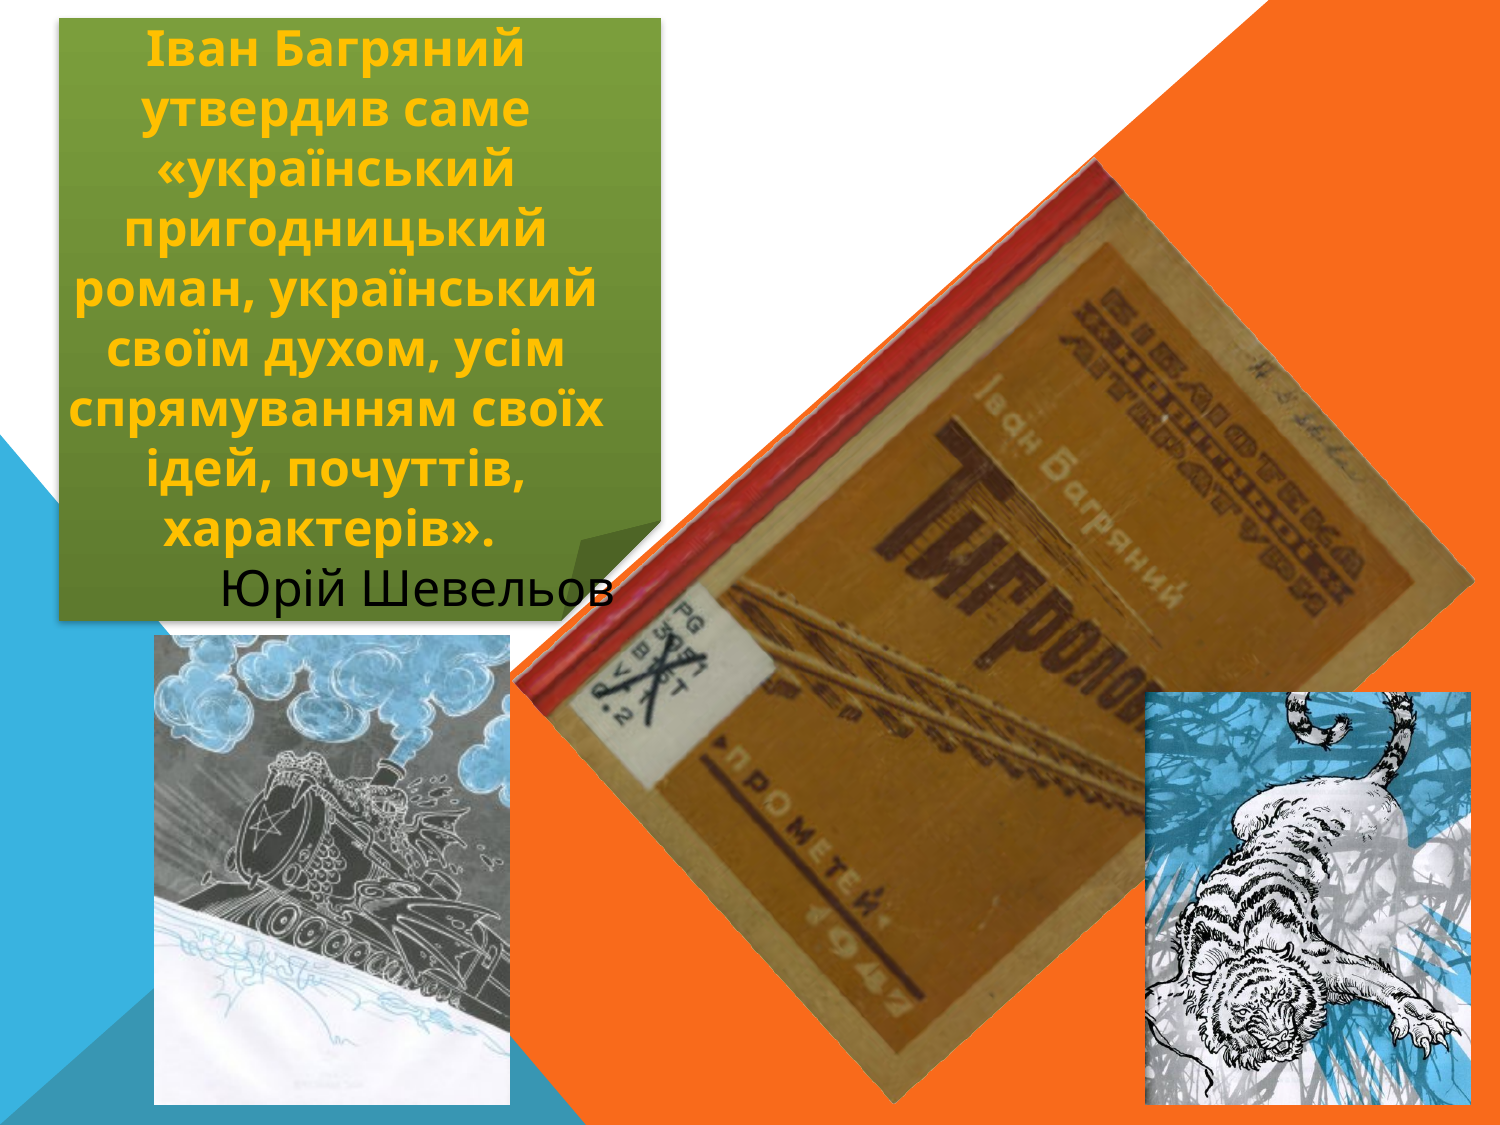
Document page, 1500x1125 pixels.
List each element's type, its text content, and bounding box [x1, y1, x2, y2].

picture [513, 158, 1474, 1105]
picture [154, 635, 510, 1105]
text_box [644, 18, 662, 538]
text_box Іван Багряний утвердив саме «український пригодницький роман, український своїм духом, усім спрямуванням своїх ідей, почуттів, характерів». Юрій Шевельов [29, 9, 644, 624]
